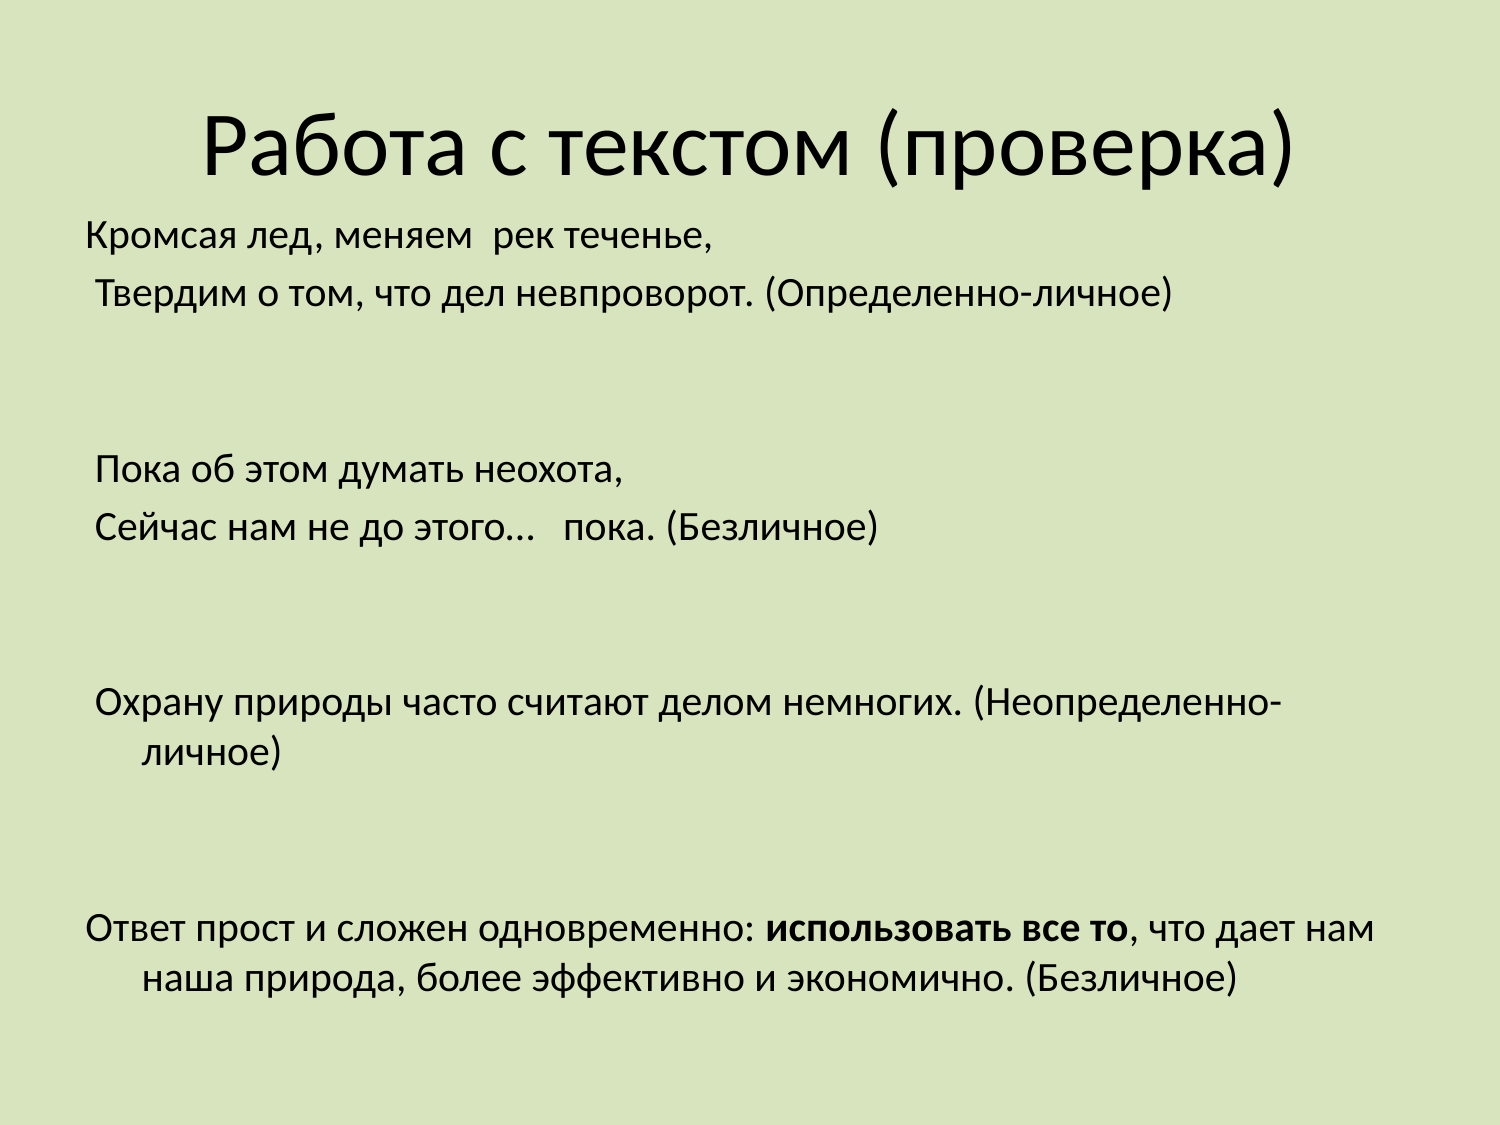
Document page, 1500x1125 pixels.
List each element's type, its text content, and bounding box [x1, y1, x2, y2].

title Работа с текстом (проверка) [75, 45, 1425, 199]
list Кромсая лед, меняем рек теченье, Твердим о том, что дел невпроворот. (Определенно-личное) Пока об этом думать неохота, Сейчас нам не до этого… пока. (Безличное) Охрану природы часто считают делом немногих. (Неопределенно-личное) Ответ прост и сложен одновременно: использовать все то, что дает нам наша природа, более эффективно и экономично. (Безличное) [70, 199, 1425, 1067]
